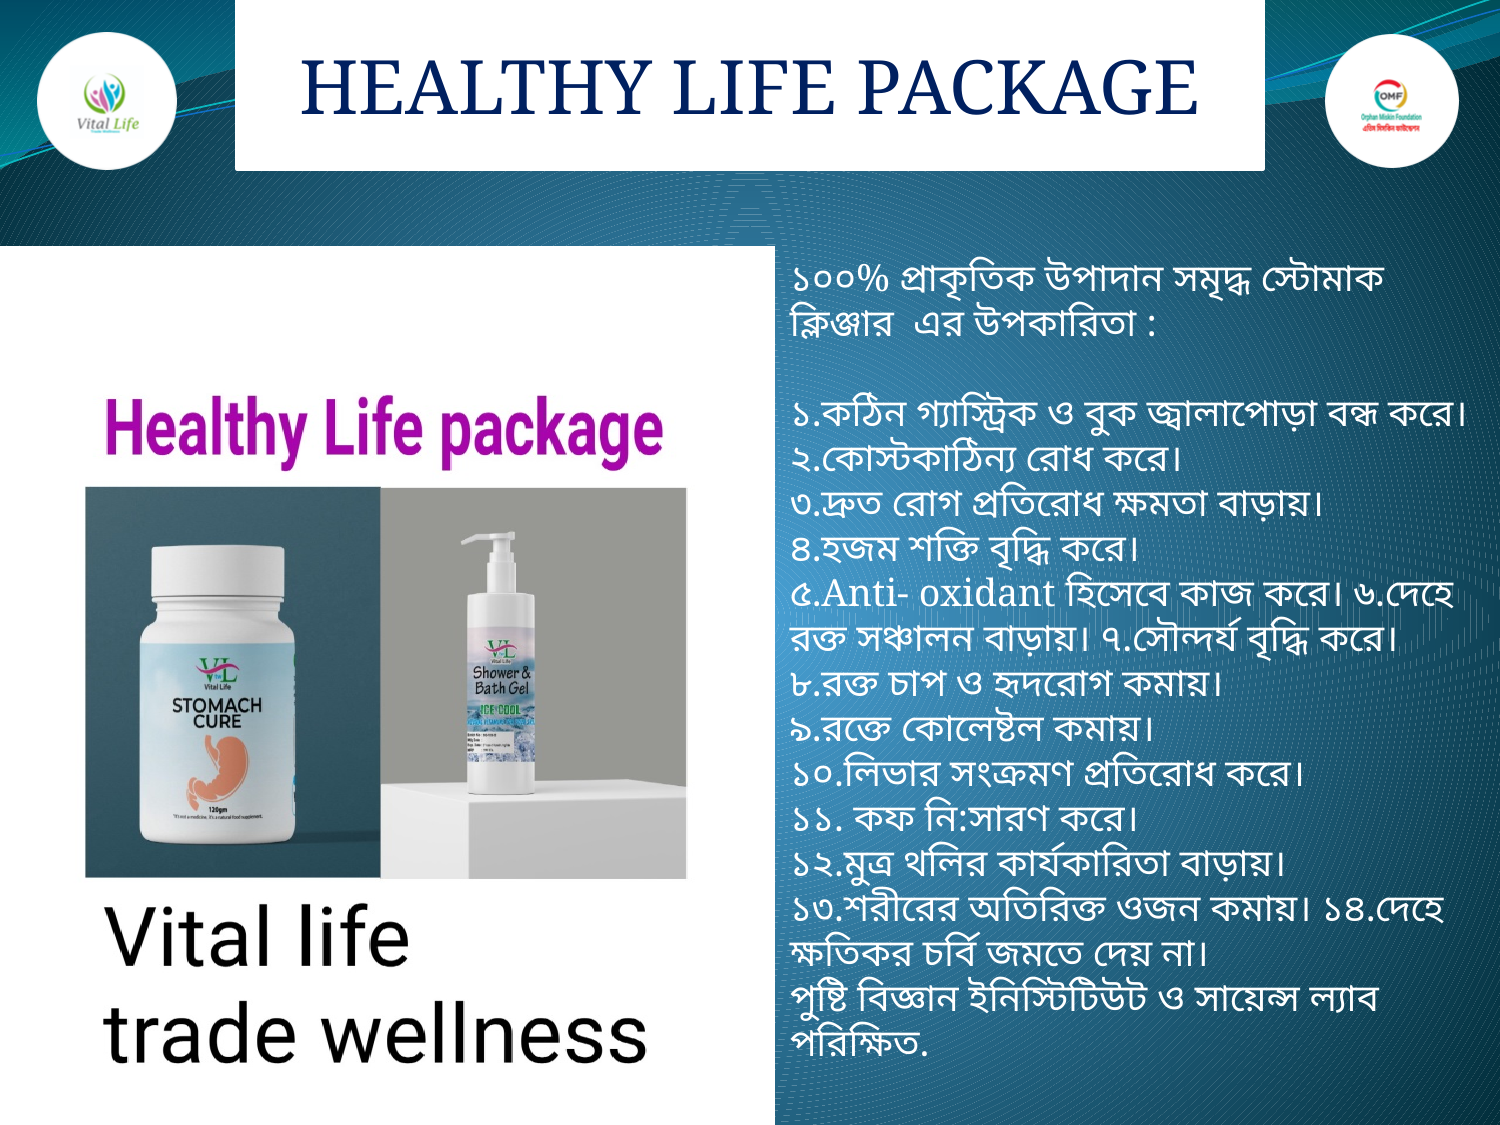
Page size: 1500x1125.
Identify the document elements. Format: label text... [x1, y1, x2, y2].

text_box ১০০% প্রাকৃতিক উপাদান সমৃদ্ধ স্টোমাক ক্লিঞ্জার এর উপকারিতা : ১.কঠিন গ্যাস্ট্রিক ও বুক জ্বালাপোড়া বন্ধ করে। ২.কোস্টকাঠিন্য রোধ করে। ৩.দ্রুত রোগ প্রতিরোধ ক্ষমতা বাড়ায়। ৪.হজম শক্তি বৃদ্ধি করে। ৫.Anti- oxidant হিসেবে কাজ করে। ৬.দেহে রক্ত সঞ্চালন বাড়ায়। ৭.সৌন্দর্য বৃদ্ধি করে। ৮.রক্ত চাপ ও হৃদরোগ কমায়। ৯.রক্তে কোলেষ্টল কমায়। ১০.লিভার সংক্রমণ প্রতিরোধ করে। ১১. কফ নি:সারণ করে। ১২.মুত্র থলির কার্যকারিতা বাড়ায়। ১৩.শরীরের অতিরিক্ত ওজন কমায়। ১৪.দেহে ক্ষতিকর চর্বি জমতে দেয় না। পুষ্টি বিজ্ঞান ইনিস্টিটিউট ও সায়েন্স ল্যাব পরিক্ষিত. [776, 246, 1500, 1072]
picture [37, 33, 177, 170]
text_box HEALTHY LIFE PACKAGE [235, 0, 1265, 171]
picture [1324, 34, 1459, 168]
picture [0, 246, 776, 1125]
